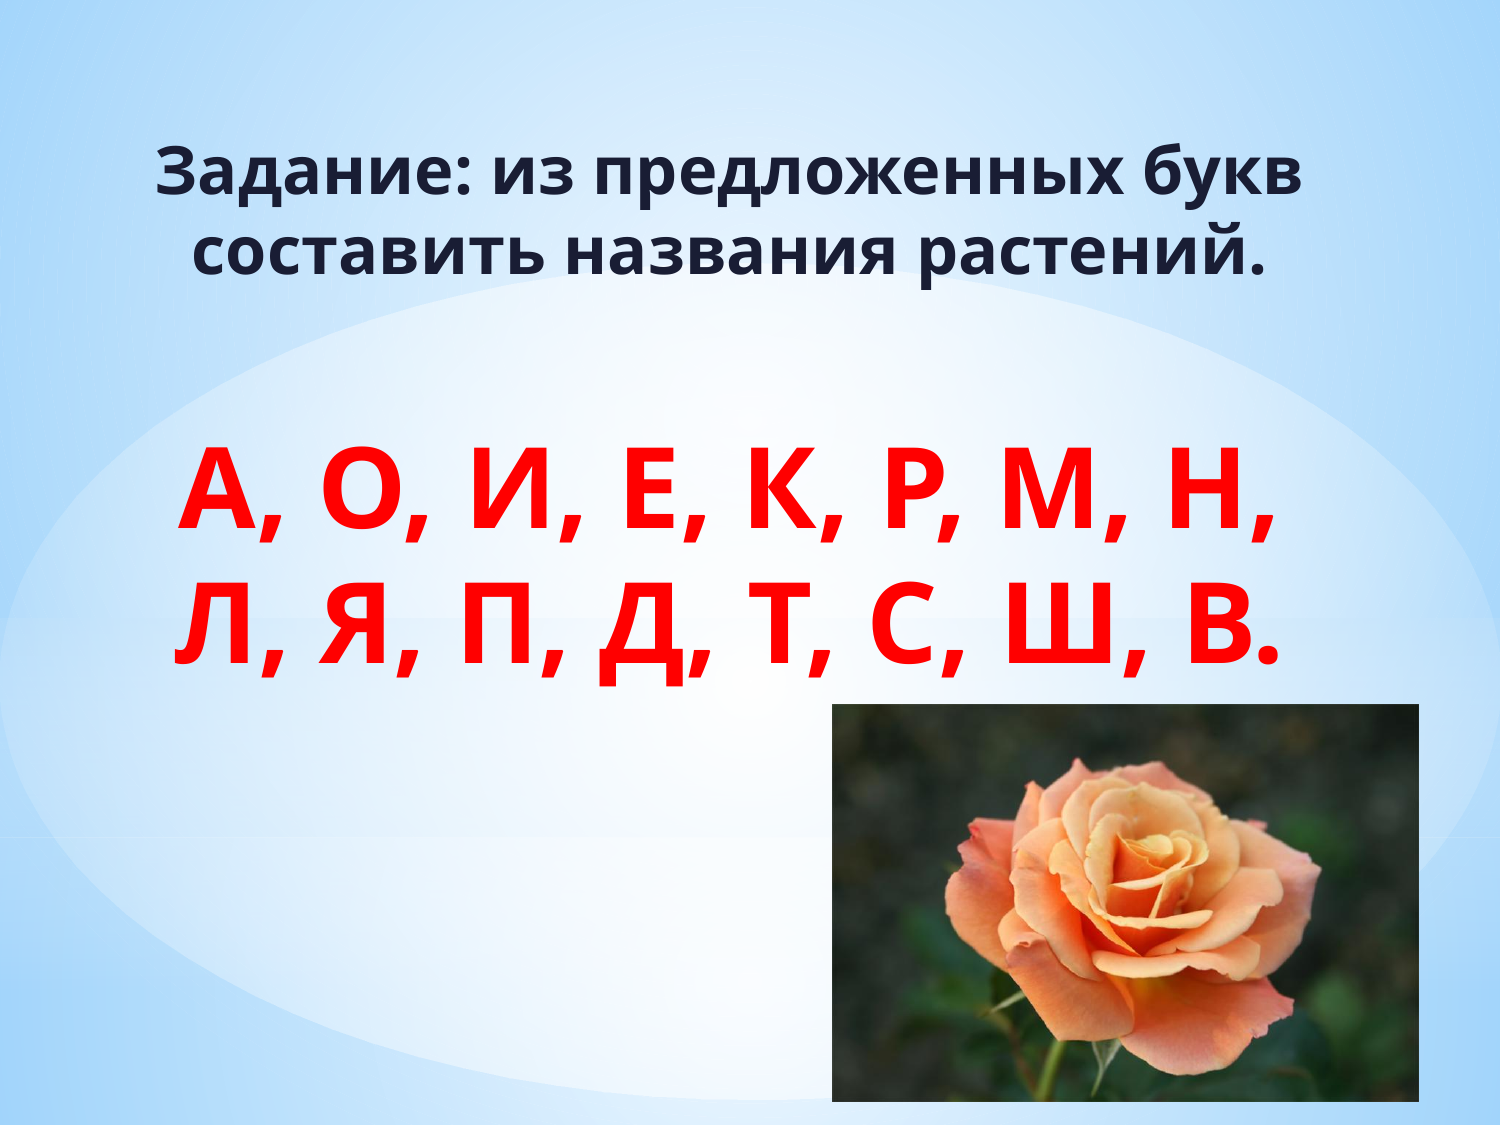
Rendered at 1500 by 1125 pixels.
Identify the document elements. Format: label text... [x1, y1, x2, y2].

picture [832, 703, 1420, 1102]
list Задание: из предложенных букв составить названия растений. А, О, И, Е, К, Р, М, Н, Л, Я, П, Д, Т, С, Ш, В. [100, 120, 1353, 823]
